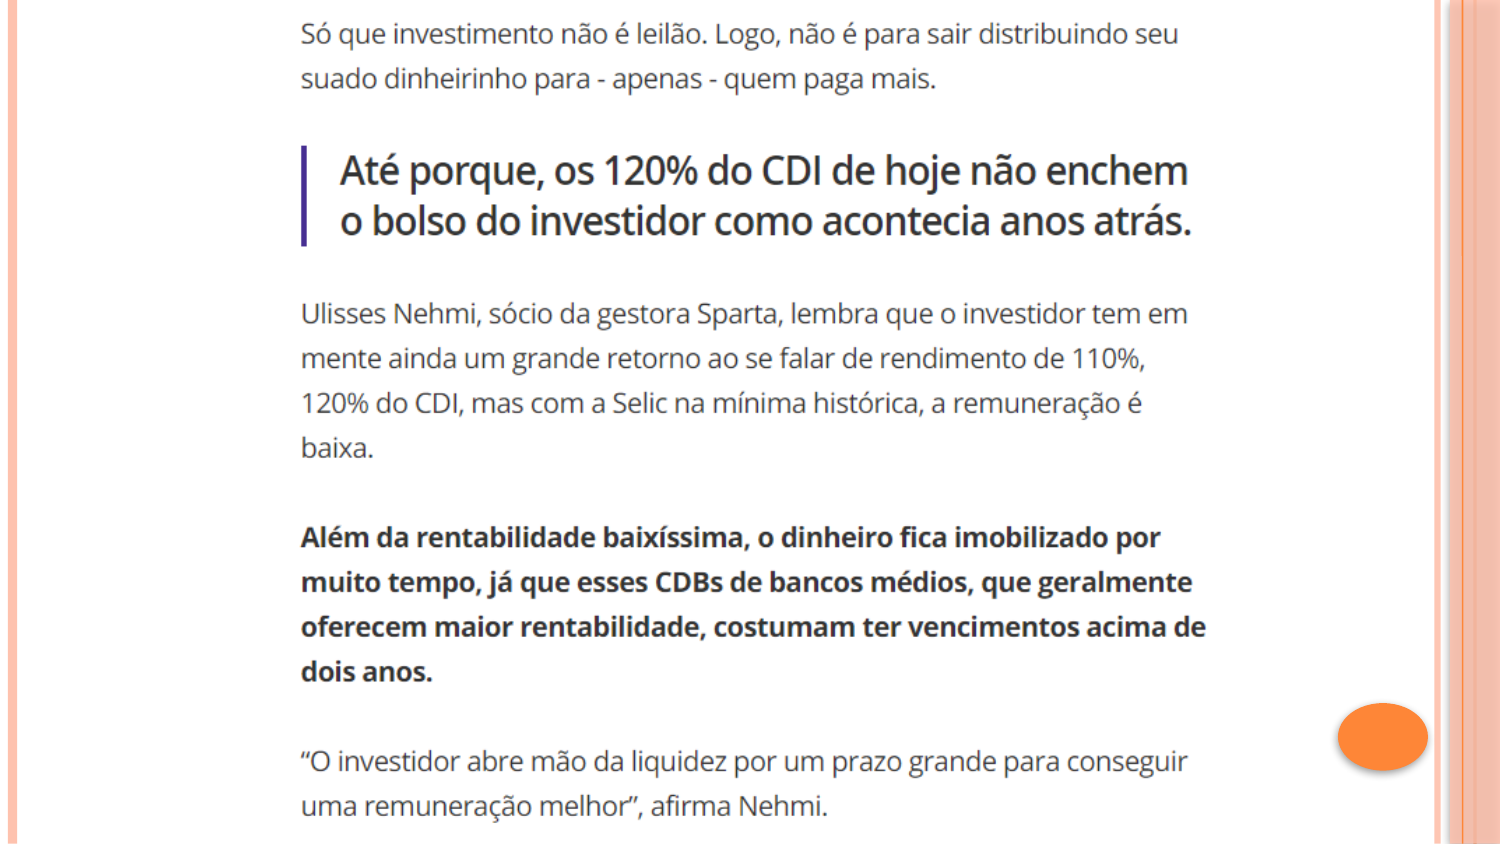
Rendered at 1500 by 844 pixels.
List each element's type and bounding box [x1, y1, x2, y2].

picture [278, 0, 1222, 844]
